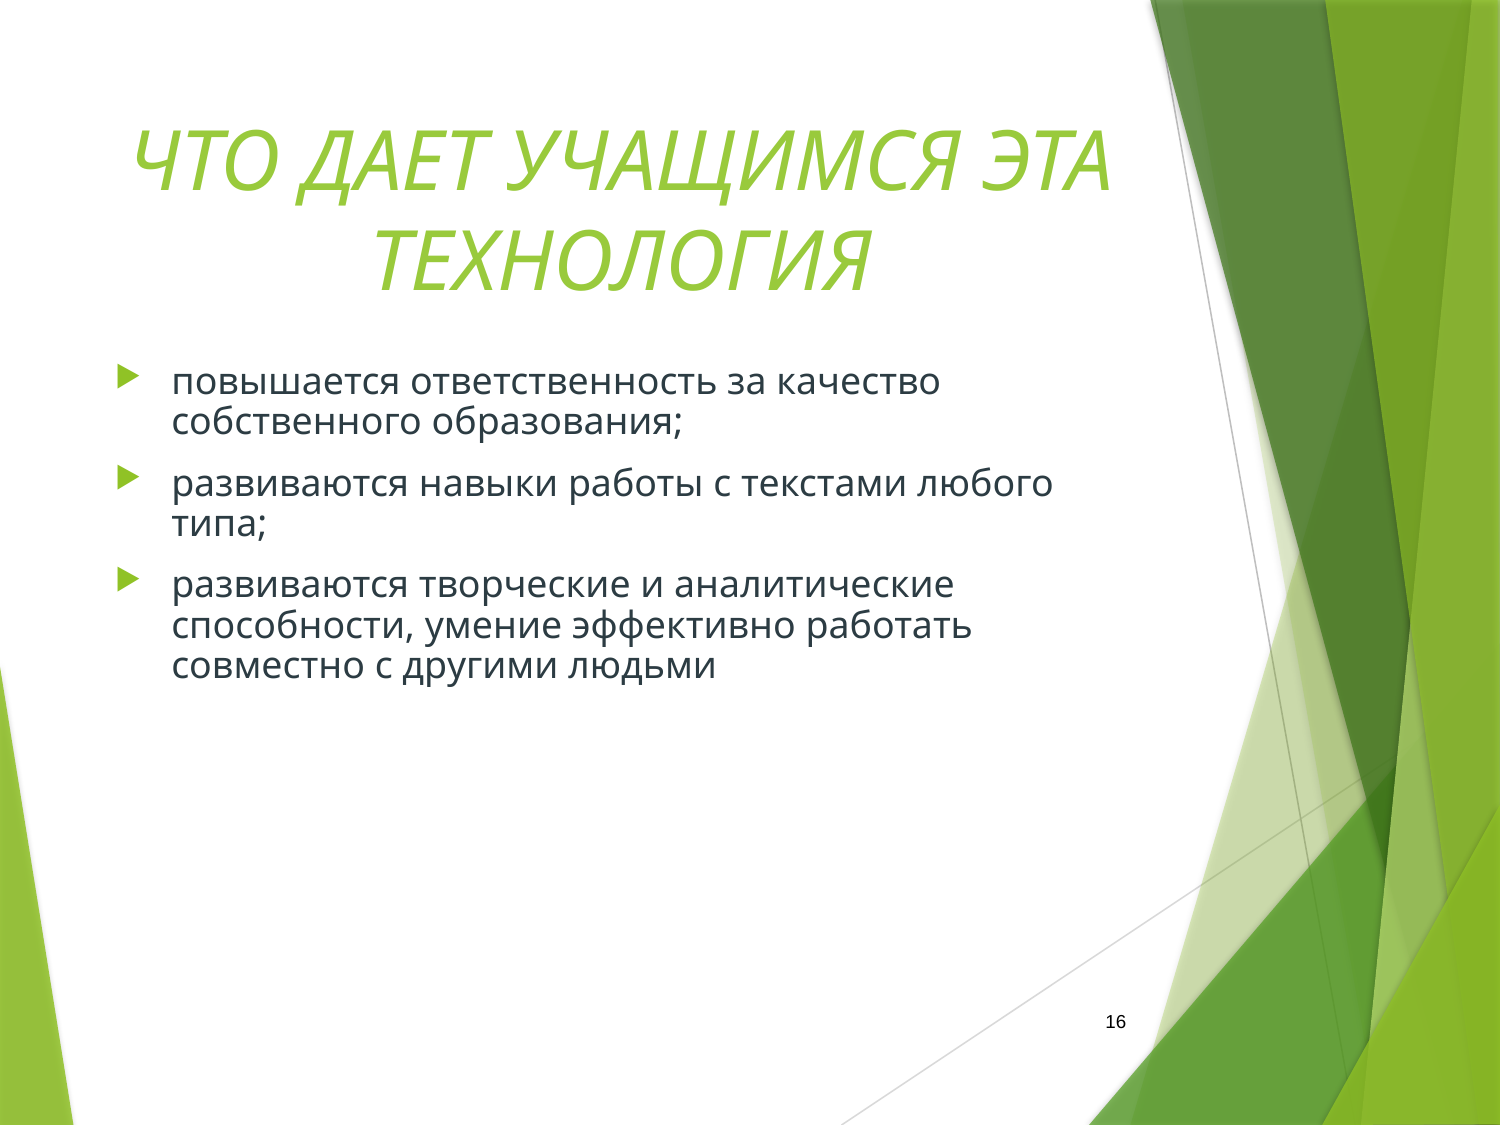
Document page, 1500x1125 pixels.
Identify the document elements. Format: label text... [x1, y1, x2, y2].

list повышается ответственность за качество собственного образования; развиваются навыки работы с текстами любого типа; развиваются творческие и аналитические способности, умение эффективно работать совместно с другими людьми [99, 354, 1142, 992]
slide_number 16 [1057, 991, 1142, 1051]
title ЧТО ДАЕТ УЧАЩИМСЯ ЭТА ТЕХНОЛОГИЯ [99, 99, 1142, 317]
